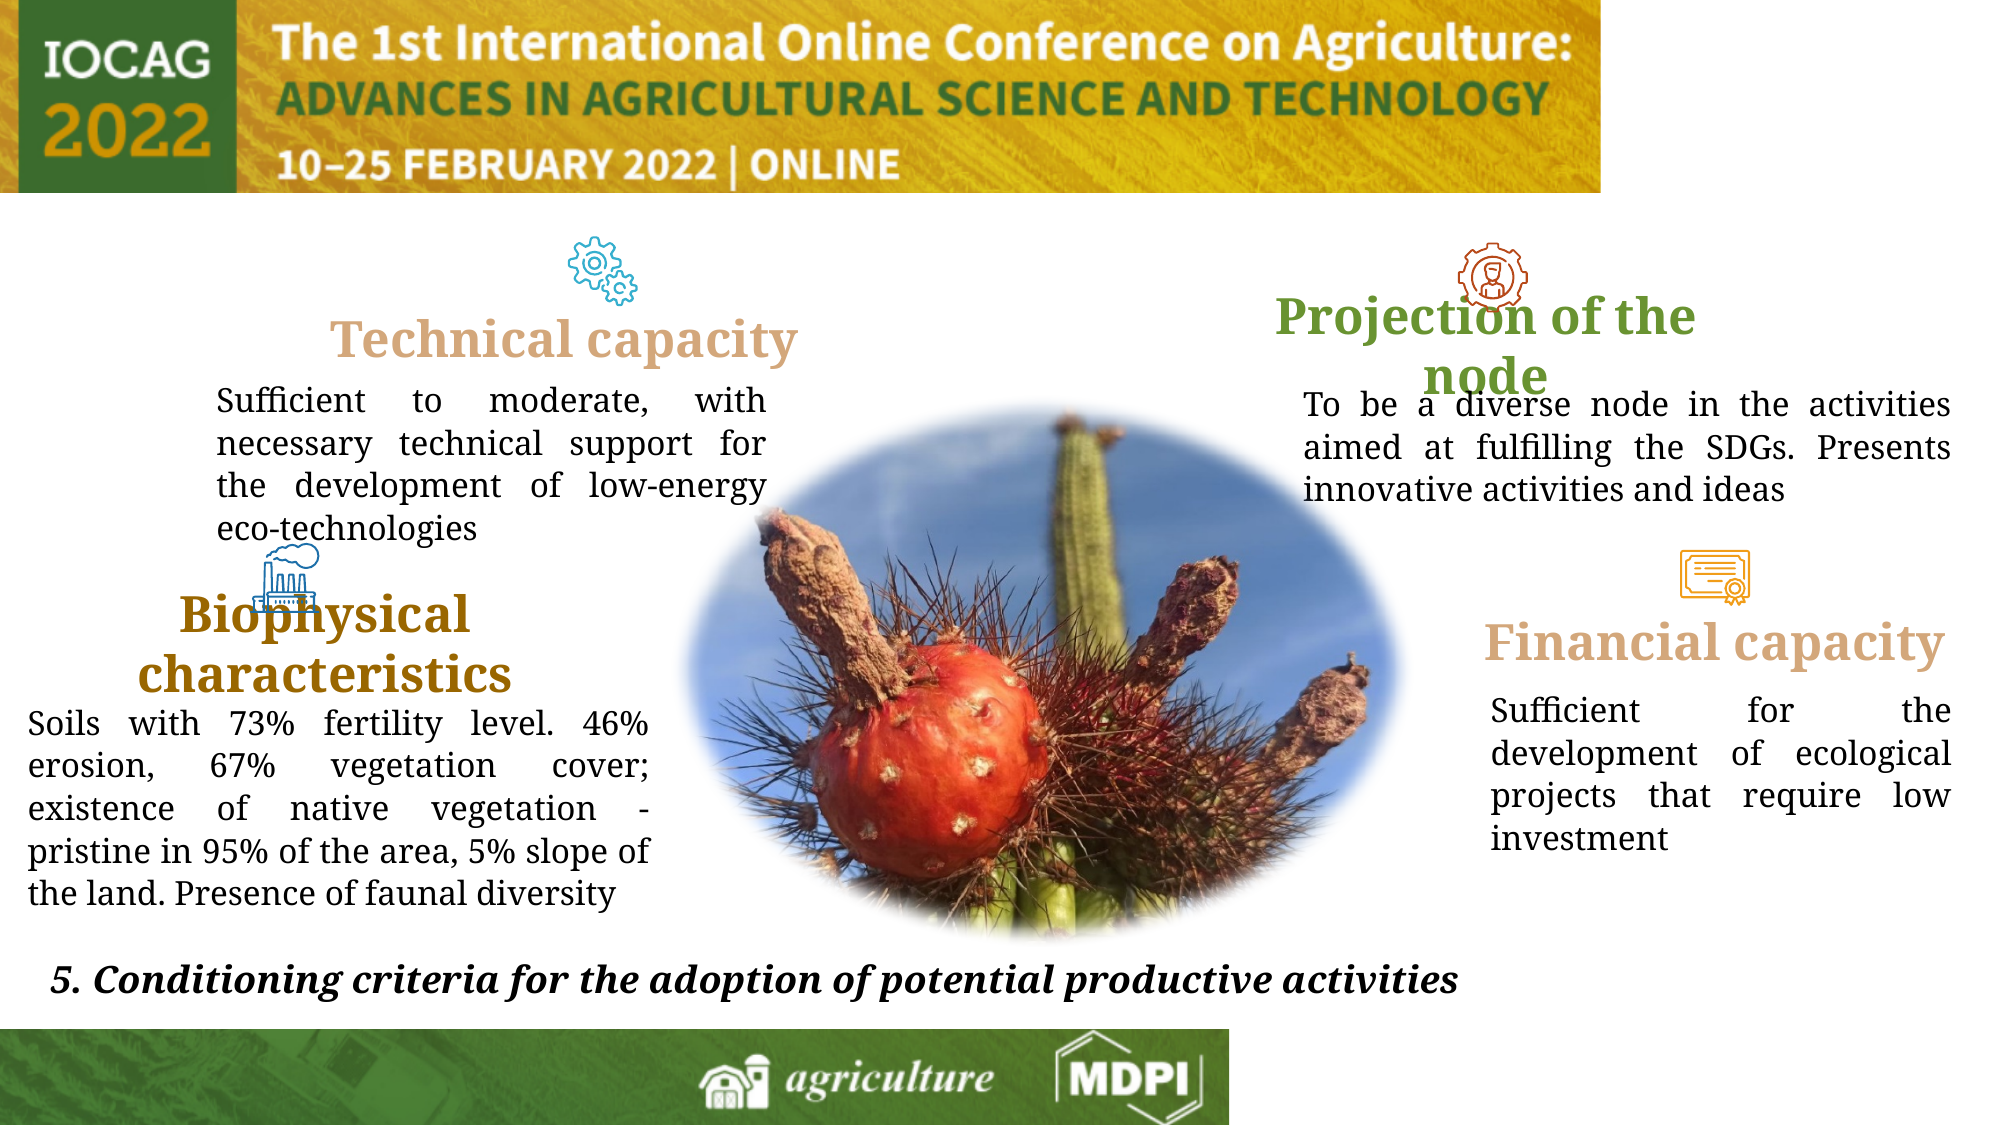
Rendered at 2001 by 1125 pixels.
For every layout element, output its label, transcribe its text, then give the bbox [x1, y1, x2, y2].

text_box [1457, 242, 1528, 313]
text_box Biophysical characteristics [0, 611, 665, 675]
text_box Sufficient for the development of ecological projects that require low investment [1470, 674, 1973, 869]
text_box To be a diverse node in the activities aimed at fulfilling the SDGs. Presents innovative activities and ideas [1283, 378, 1973, 511]
text_box Soils with 73% fertility level. 46% erosion, 67% vegetation cover; existence of native vegetation - pristine in 95% of the area, 5% slope of the land. Presence of faunal diversity [7, 690, 669, 921]
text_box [567, 236, 638, 307]
picture [0, 0, 1601, 193]
text_box Sufficient to moderate, with necessary technical support for the development of low-energy eco-technologies [196, 369, 788, 555]
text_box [249, 542, 320, 613]
text_box Financial capacity [1457, 608, 1973, 672]
text_box Projection of the node [1189, 312, 1784, 376]
text_box Technical capacity [147, 306, 981, 370]
picture [669, 394, 1415, 948]
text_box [1680, 549, 1751, 606]
picture [0, 1029, 1230, 1125]
text_box 5. Conditioning criteria for the adoption of potential productive activities [35, 945, 1973, 1009]
